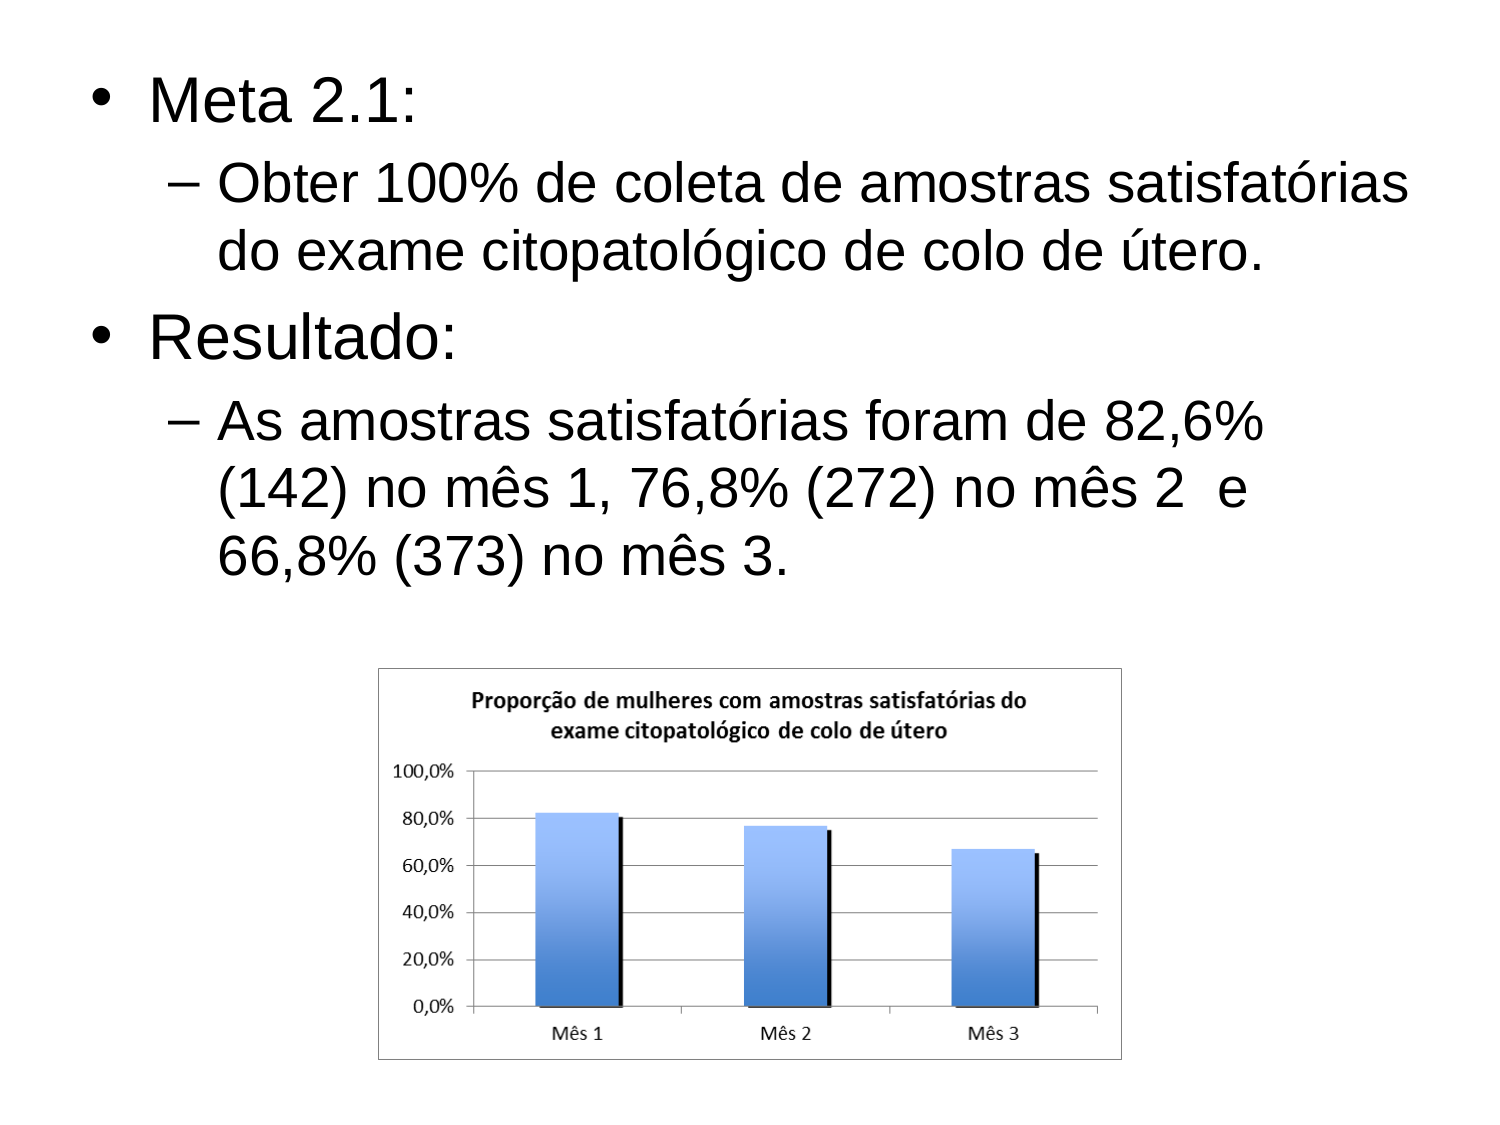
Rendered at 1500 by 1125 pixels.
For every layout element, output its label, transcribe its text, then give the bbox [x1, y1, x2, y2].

picture [378, 668, 1122, 1060]
list Meta 2.1: Obter 100% de coleta de amostras satisfatórias do exame citopatológico de colo de útero. Resultado: As amostras satisfatórias foram de 82,6% (142) no mês 1, 76,8% (272) no mês 2 e 66,8% (373) no mês 3. [75, 49, 1425, 610]
